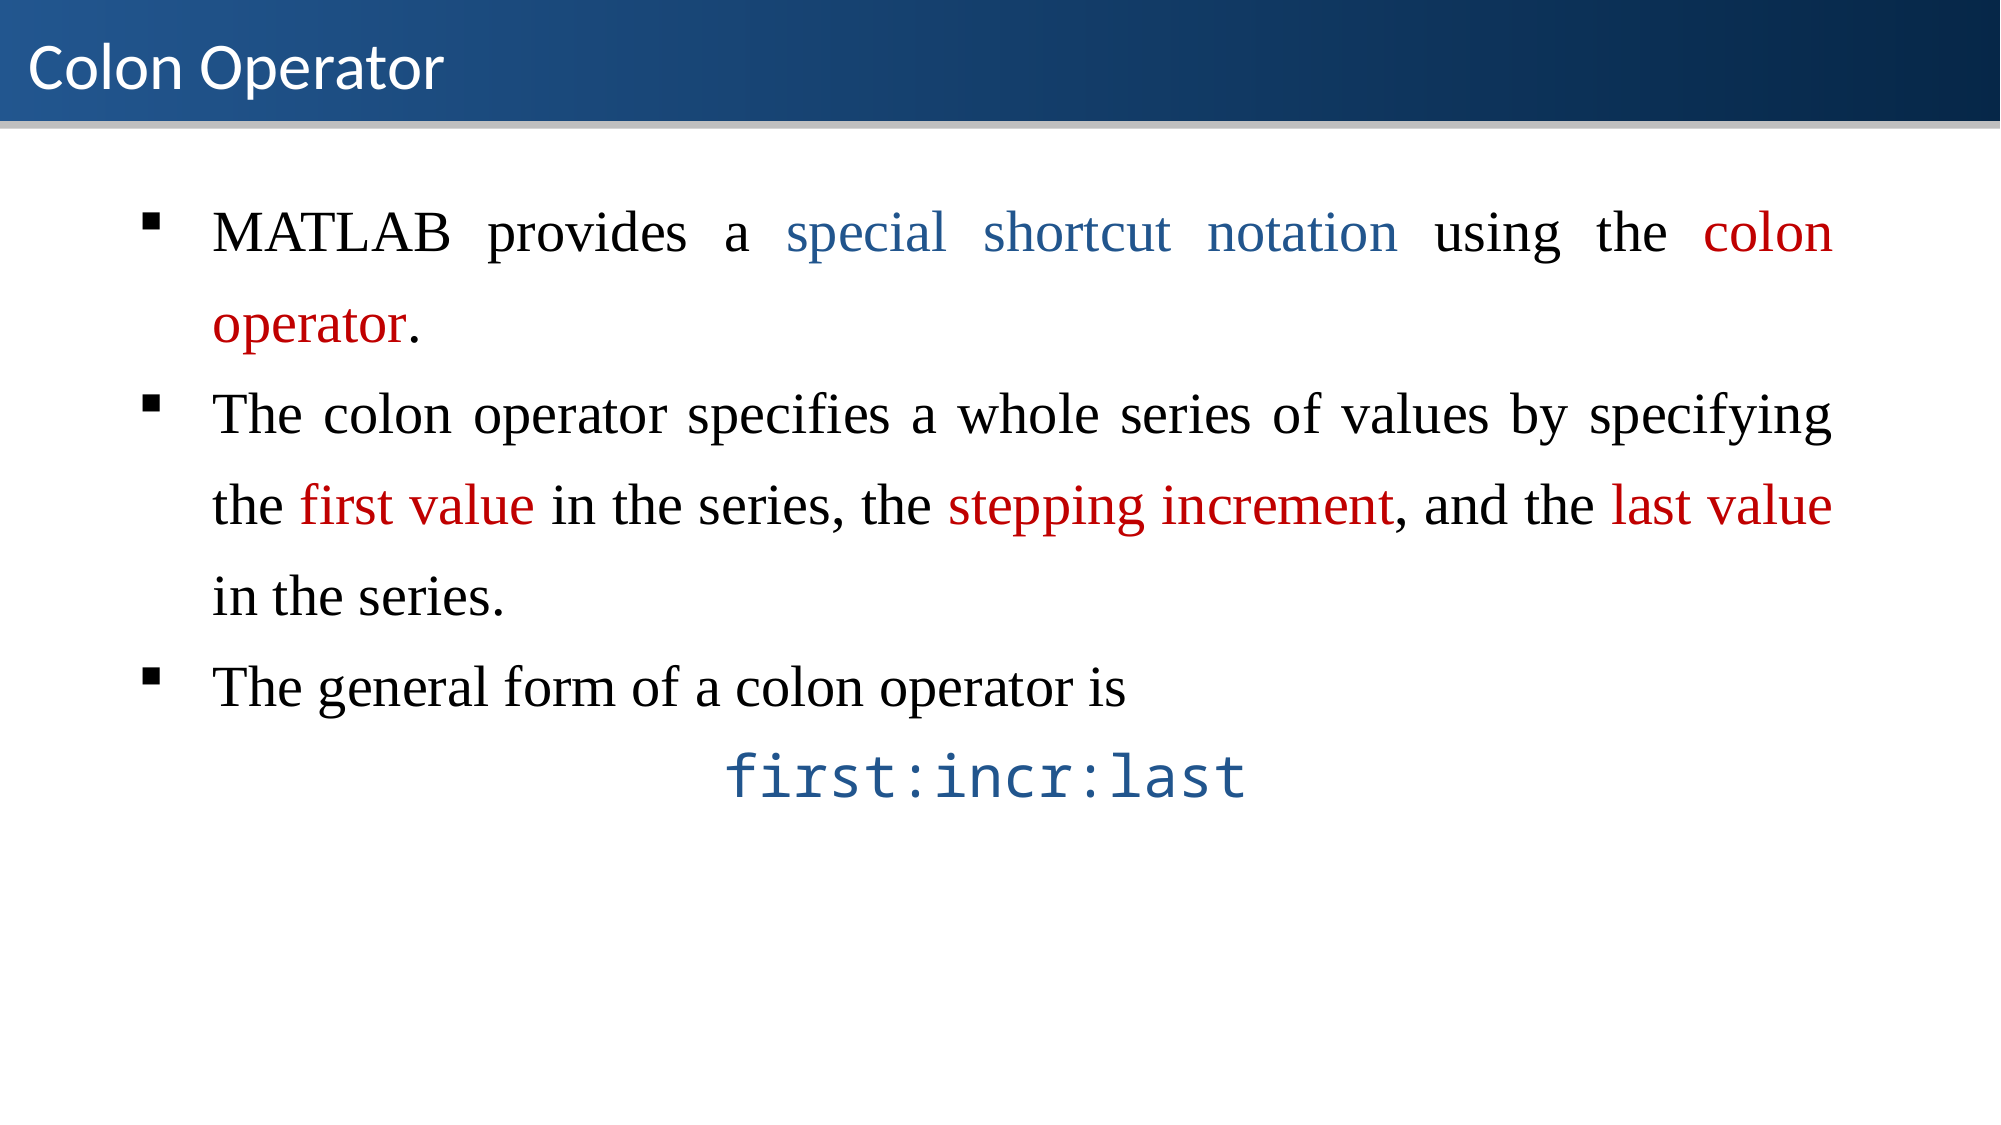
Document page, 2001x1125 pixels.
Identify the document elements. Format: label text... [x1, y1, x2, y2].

text_box MATLAB provides a special shortcut notation using the colon operator. The colon operator specifies a whole series of values by specifying the first value in the series, the stepping increment, and the last value in the series. The general form of a colon operator is first:incr:last [123, 165, 1849, 817]
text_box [0, 0, 2000, 129]
